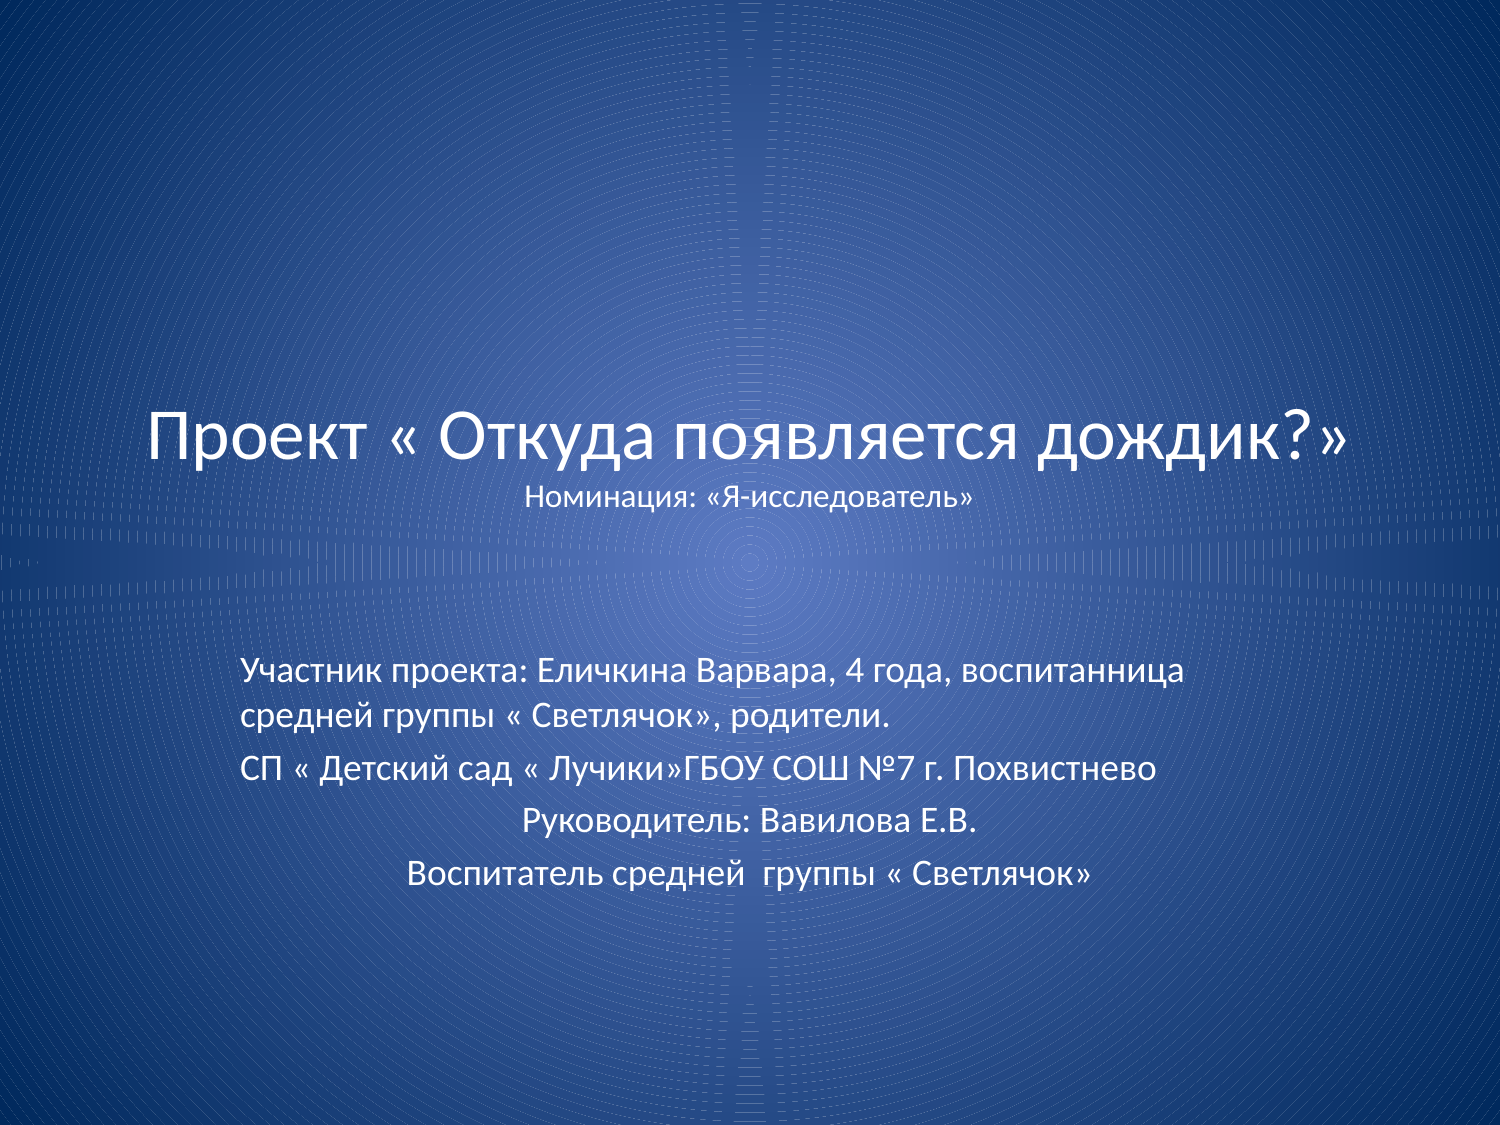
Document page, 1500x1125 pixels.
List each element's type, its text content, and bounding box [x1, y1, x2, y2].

title Проект « Откуда появляется дождик?» Номинация: «Я-исследователь» [112, 349, 1388, 591]
subtitle Участник проекта: Еличкина Варвара, 4 года, воспитанница средней группы « Светлячок», родители. СП « Детский сад « Лучики»ГБОУ СОШ №7 г. Похвистнево Руководитель: Вавилова Е.В. Воспитатель средней группы « Светлячок» [225, 637, 1275, 925]
